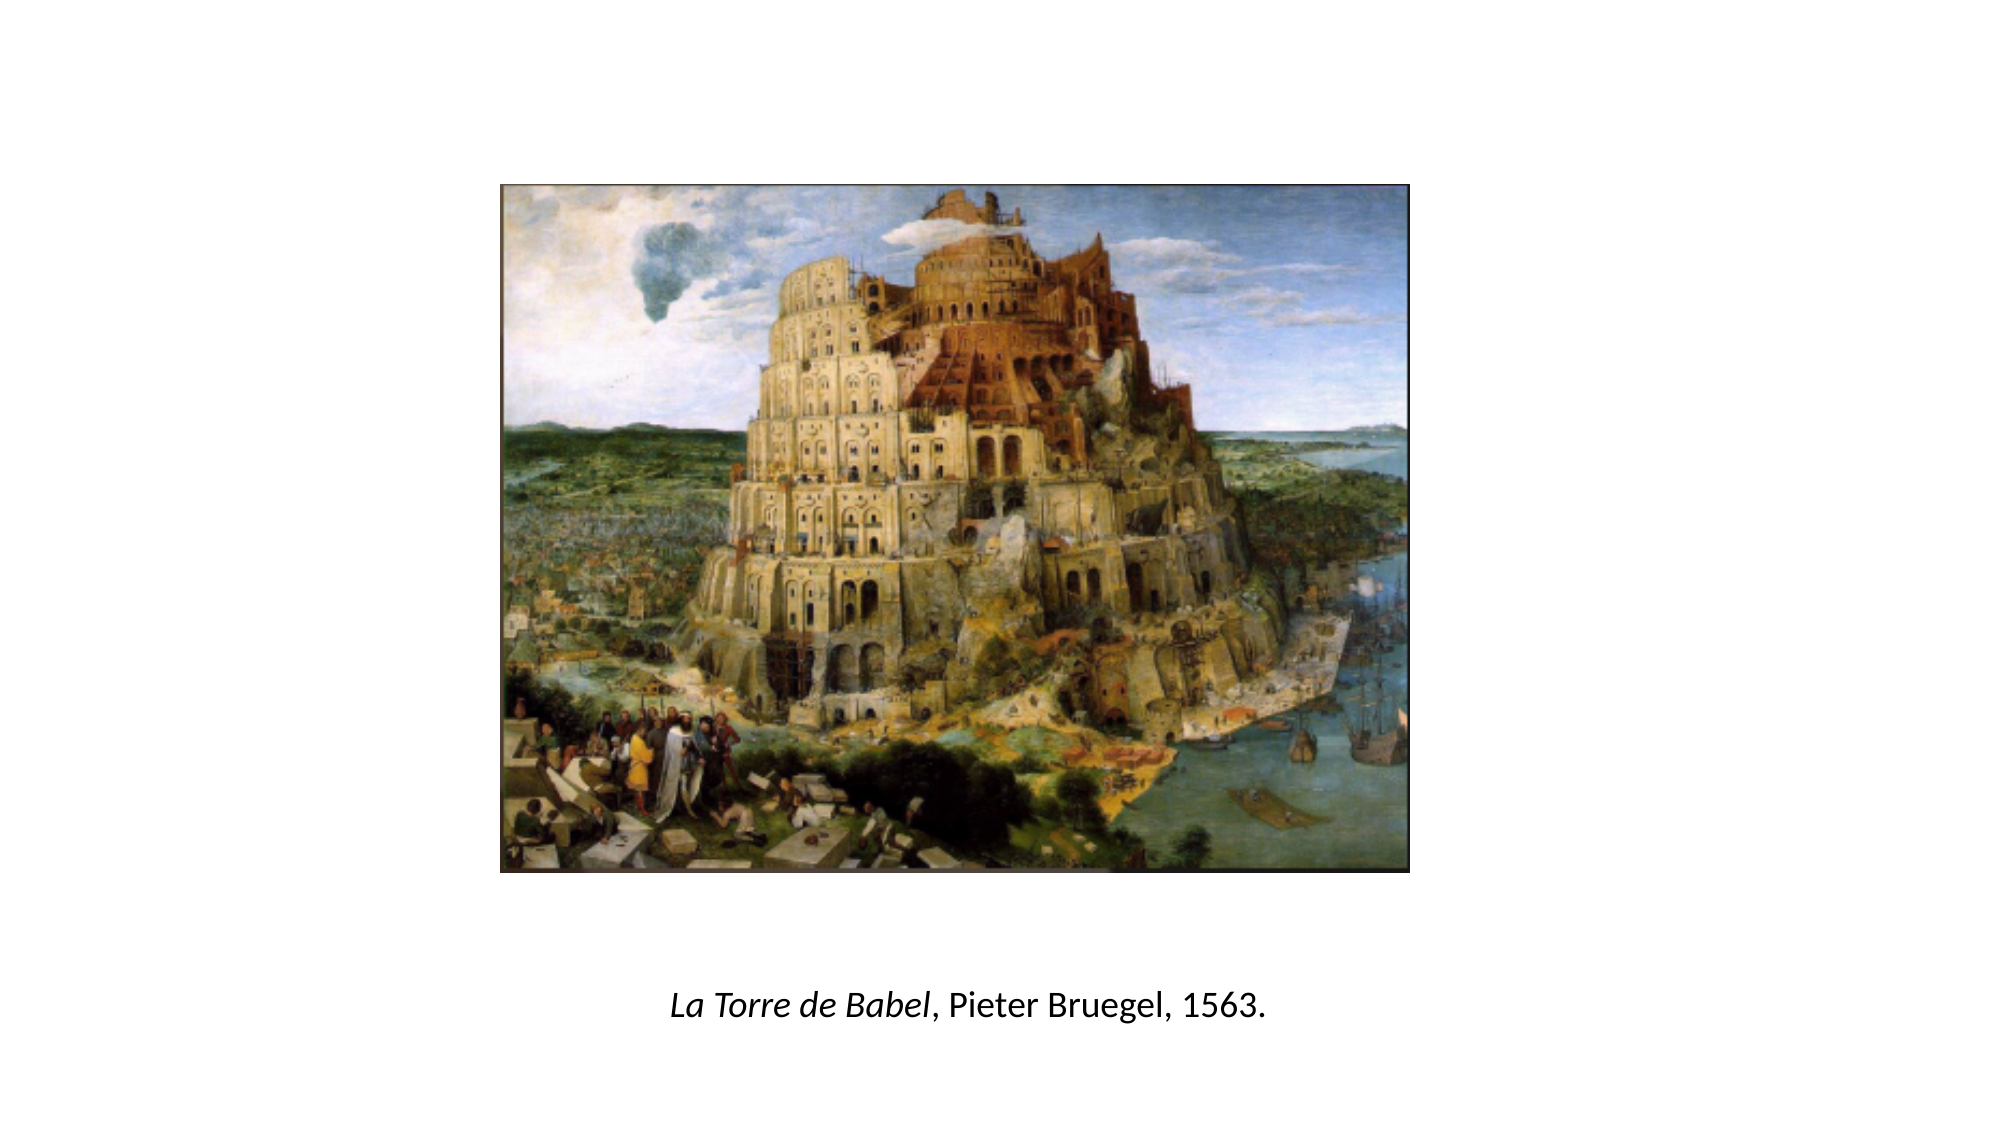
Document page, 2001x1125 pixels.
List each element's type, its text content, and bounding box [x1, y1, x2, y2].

picture [499, 184, 1410, 873]
text_box La Torre de Babel, Pieter Bruegel, 1563. [649, 972, 1288, 1033]
